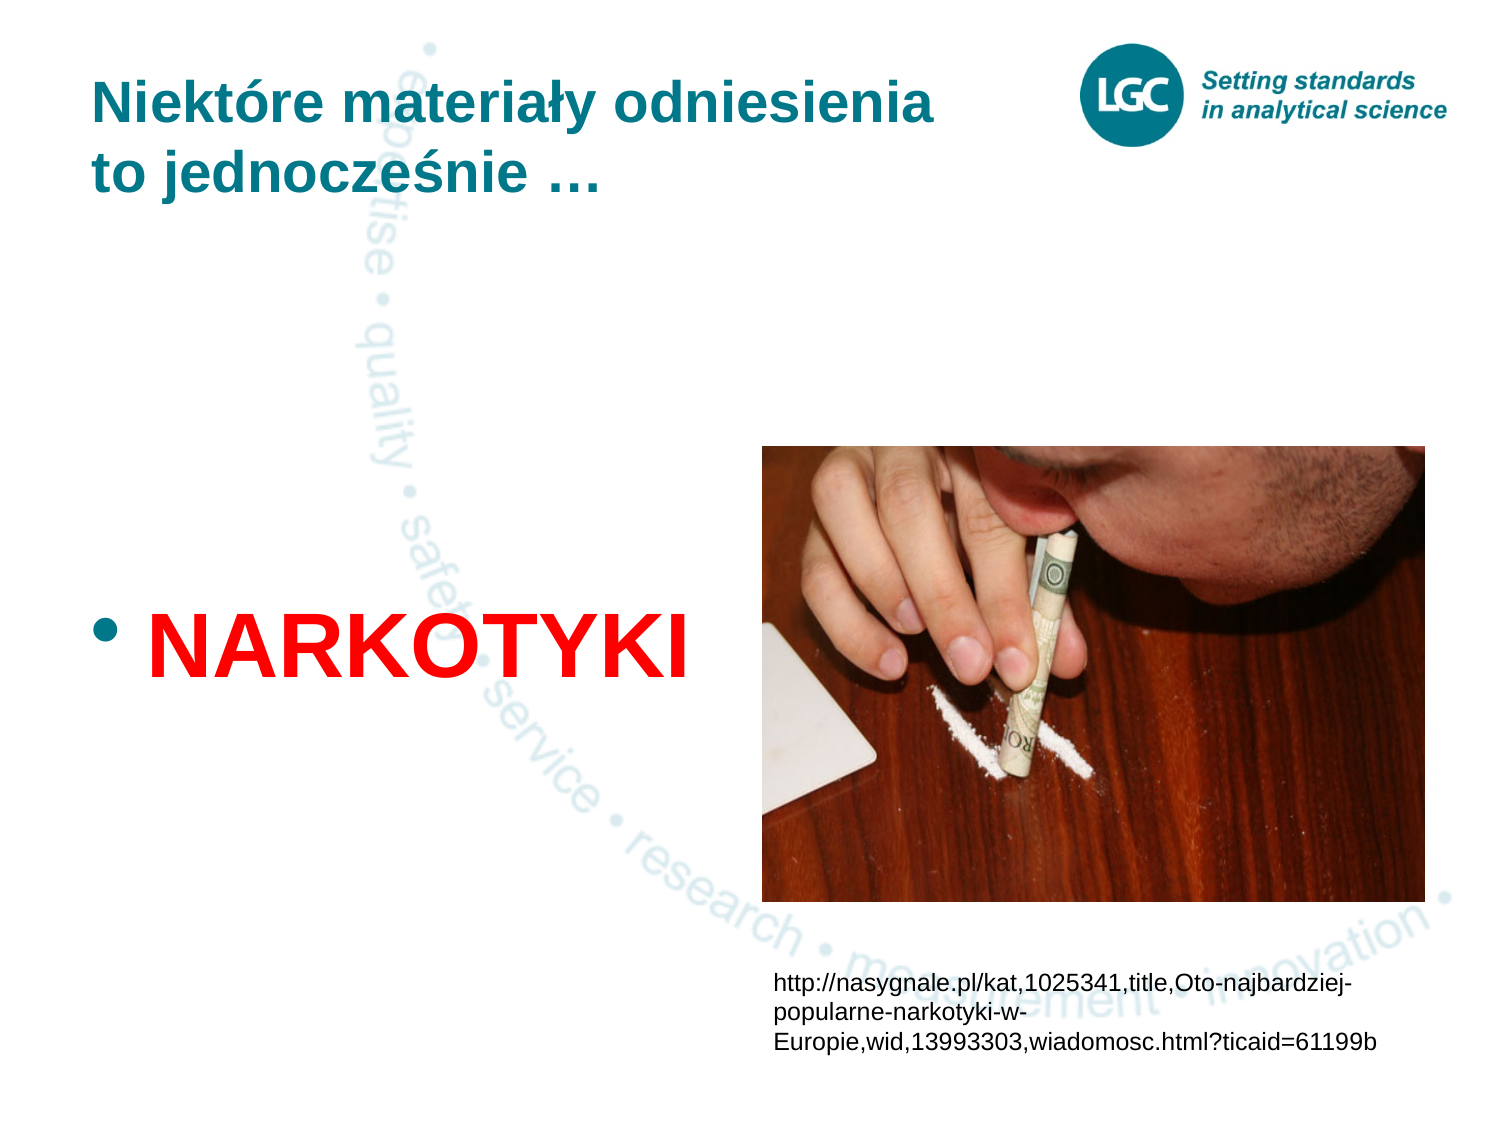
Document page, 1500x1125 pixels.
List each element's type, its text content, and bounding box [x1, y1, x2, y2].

picture [348, 28, 1457, 1035]
title Niektóre materiały odniesienia to jednocześnie … [76, 45, 1011, 223]
text_box http://nasygnale.pl/kat,1025341,title,Oto-najbardziej-popularne-narkotyki-w-Europie,wid,13993303,wiadomosc.html?ticaid=61199b [758, 958, 1428, 1064]
list NARKOTYKI [74, 326, 738, 1006]
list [762, 446, 1426, 902]
